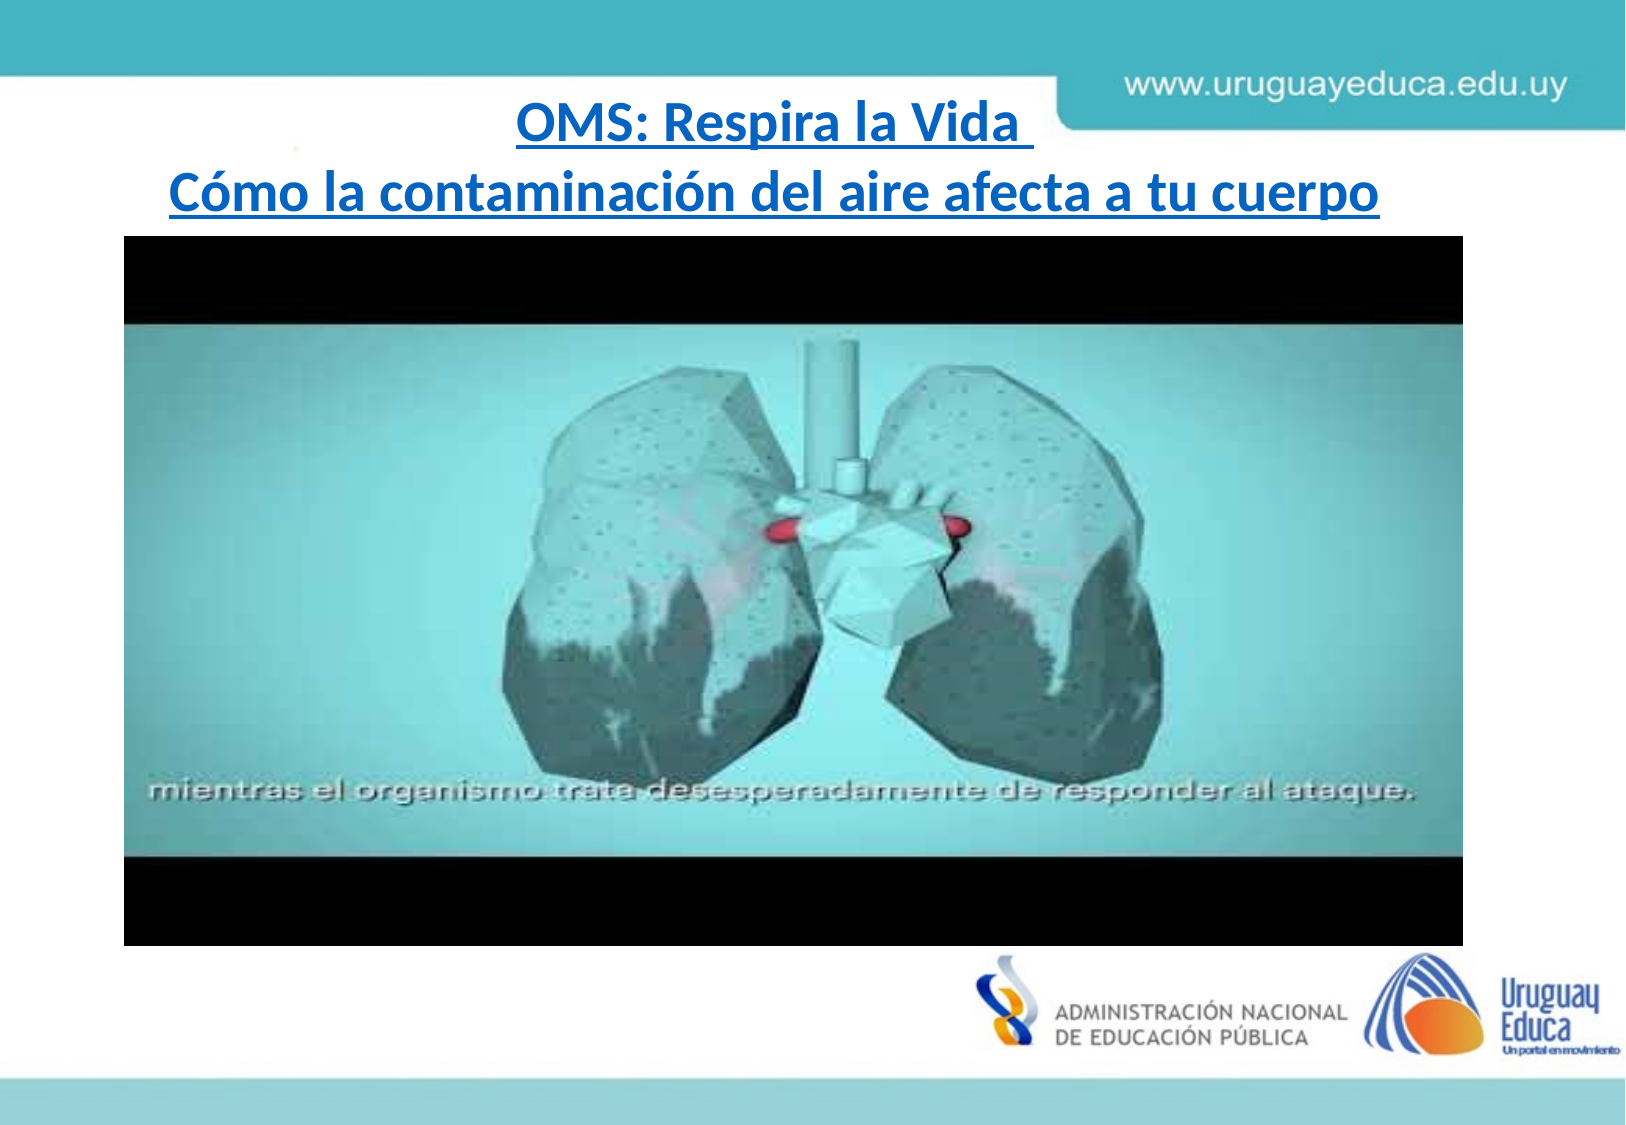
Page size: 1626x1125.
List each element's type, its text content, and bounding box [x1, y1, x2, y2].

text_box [123, 236, 1464, 947]
text_box OMS: Respira la Vida Cómo la contaminación del aire afecta a tu cuerpo [132, 75, 1417, 231]
picture [0, 0, 1626, 1125]
